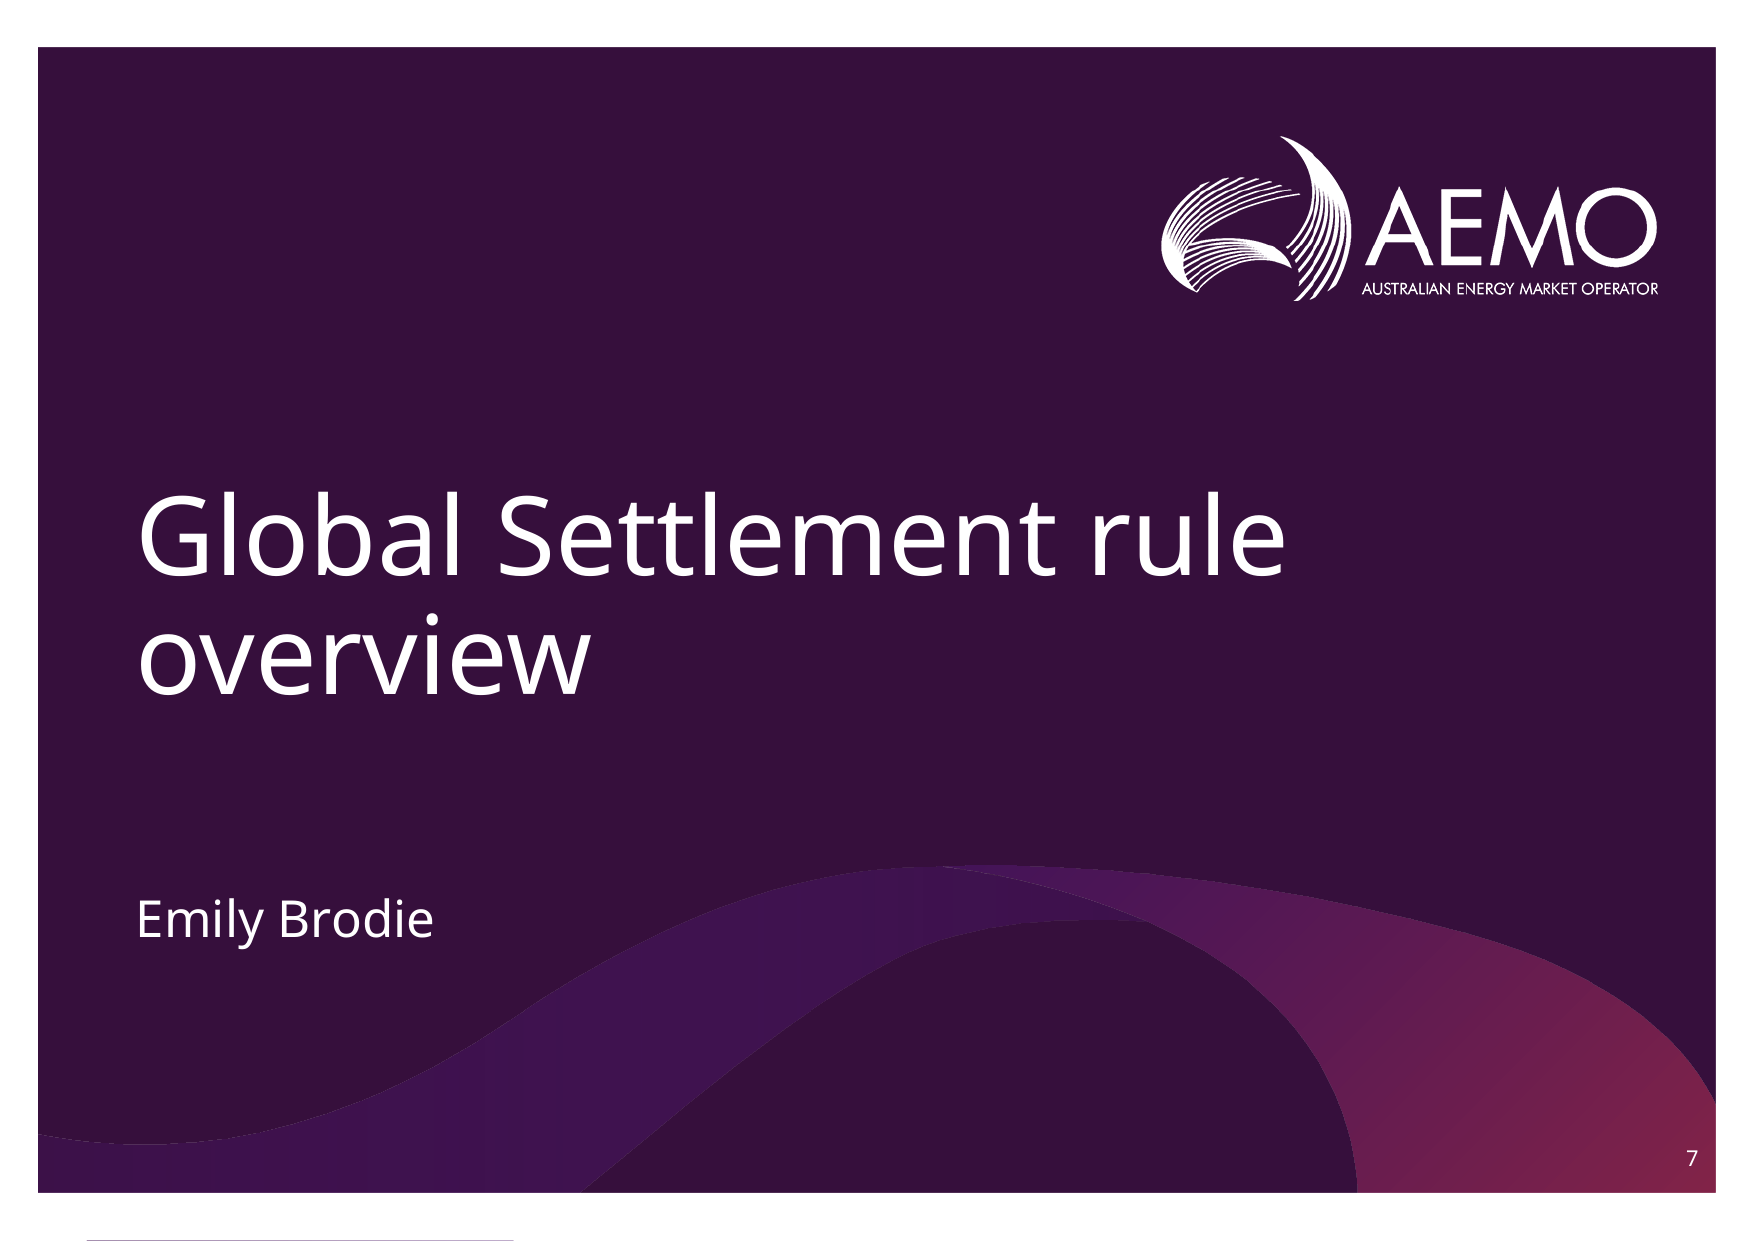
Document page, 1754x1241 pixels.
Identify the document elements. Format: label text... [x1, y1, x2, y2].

picture [1161, 136, 1658, 301]
title Global Settlement rule overview [120, 425, 1437, 857]
slide_number 7 [1630, 1126, 1714, 1193]
subtitle Emily Brodie [120, 886, 1437, 1000]
